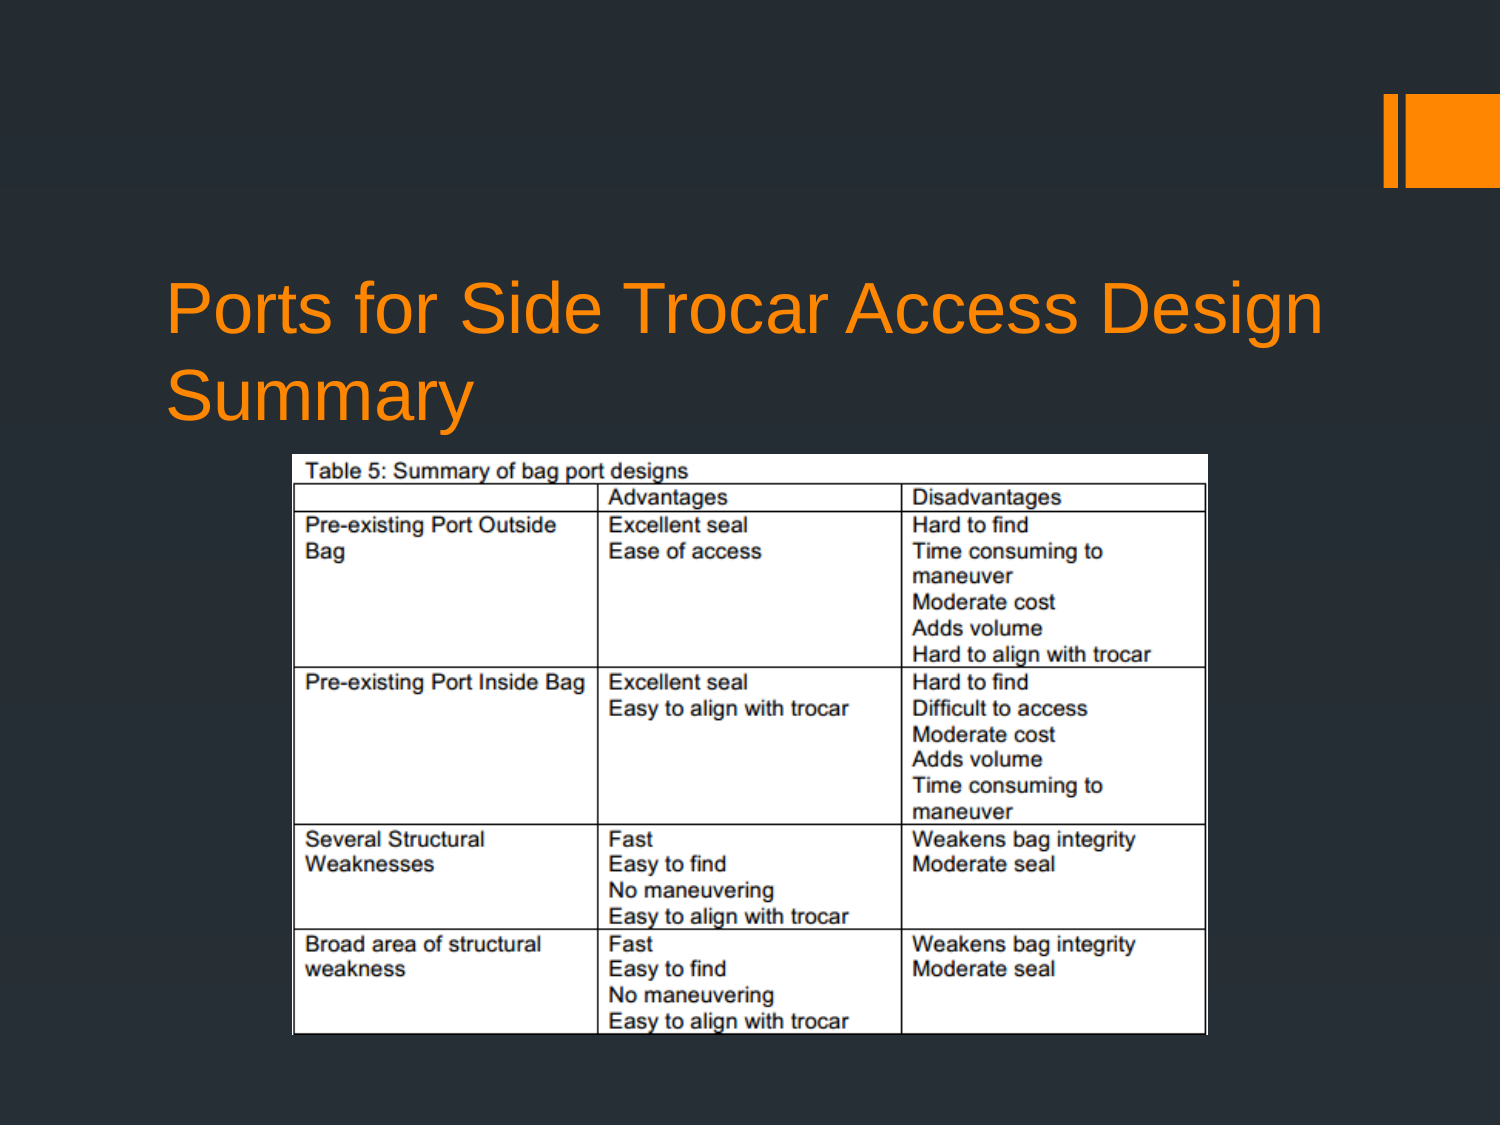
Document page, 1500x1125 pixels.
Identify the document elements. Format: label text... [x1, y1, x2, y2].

title Ports for Side Trocar Access Design Summary [150, 253, 1350, 443]
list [292, 453, 1208, 1036]
